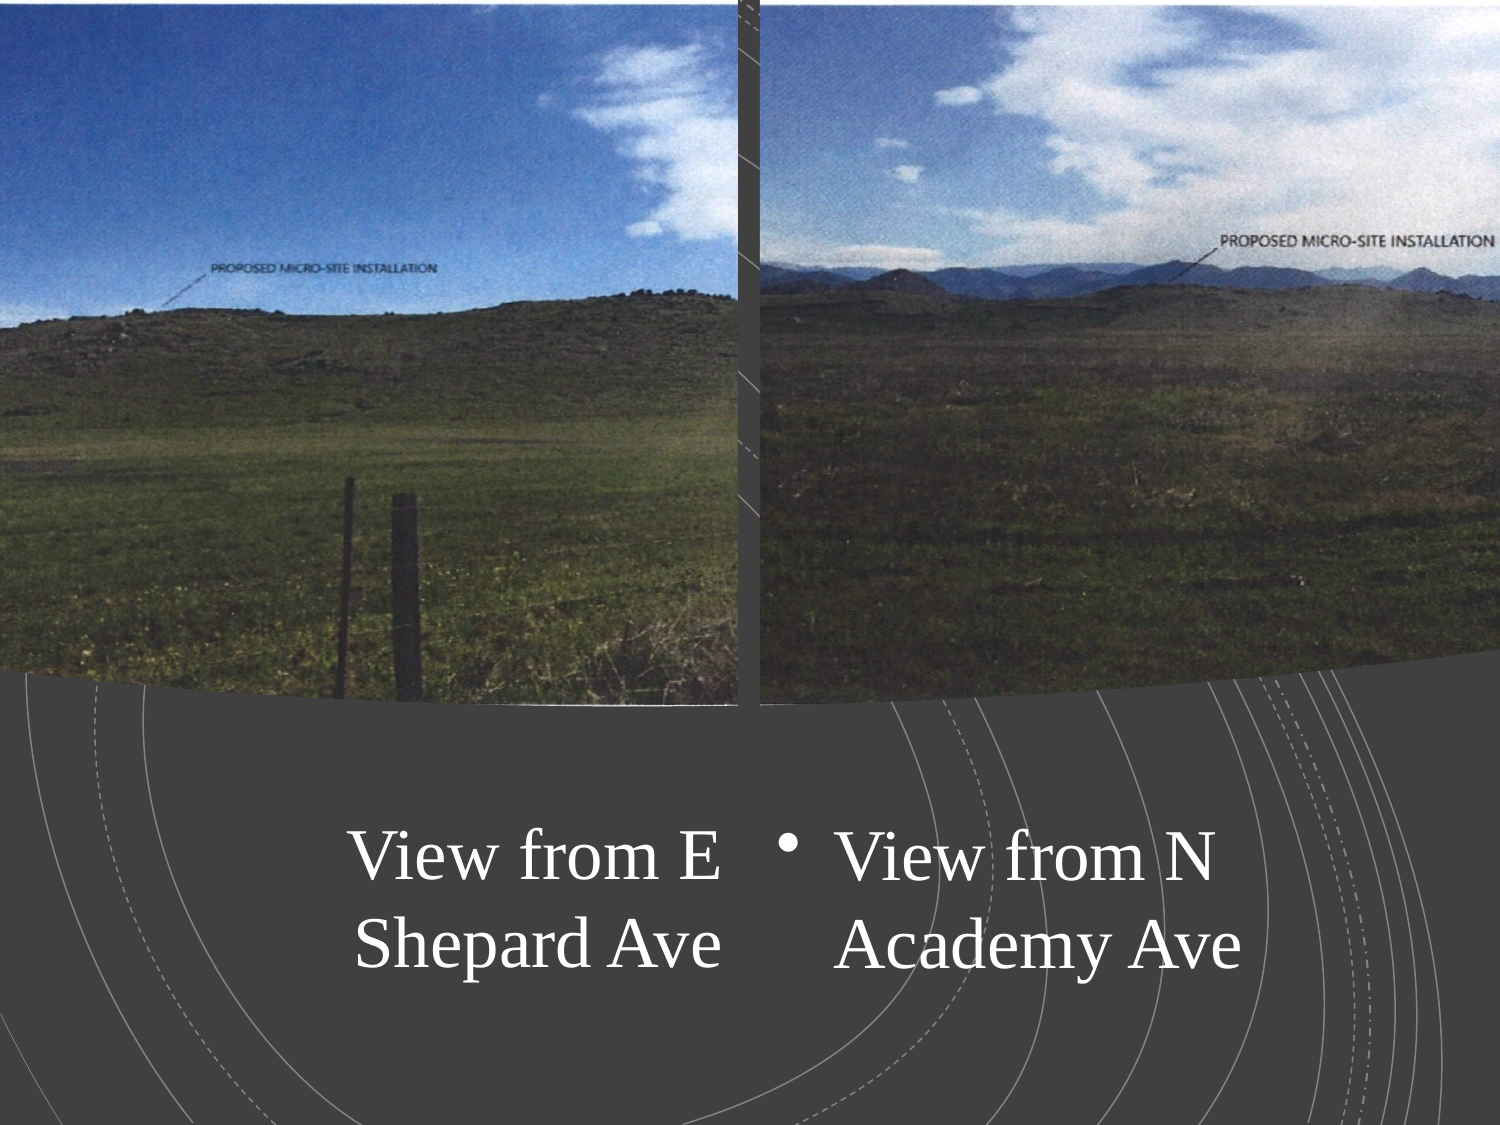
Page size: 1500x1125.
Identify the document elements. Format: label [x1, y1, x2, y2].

picture [759, 0, 1500, 706]
text_box [0, 0, 1500, 1125]
picture [0, 0, 739, 707]
